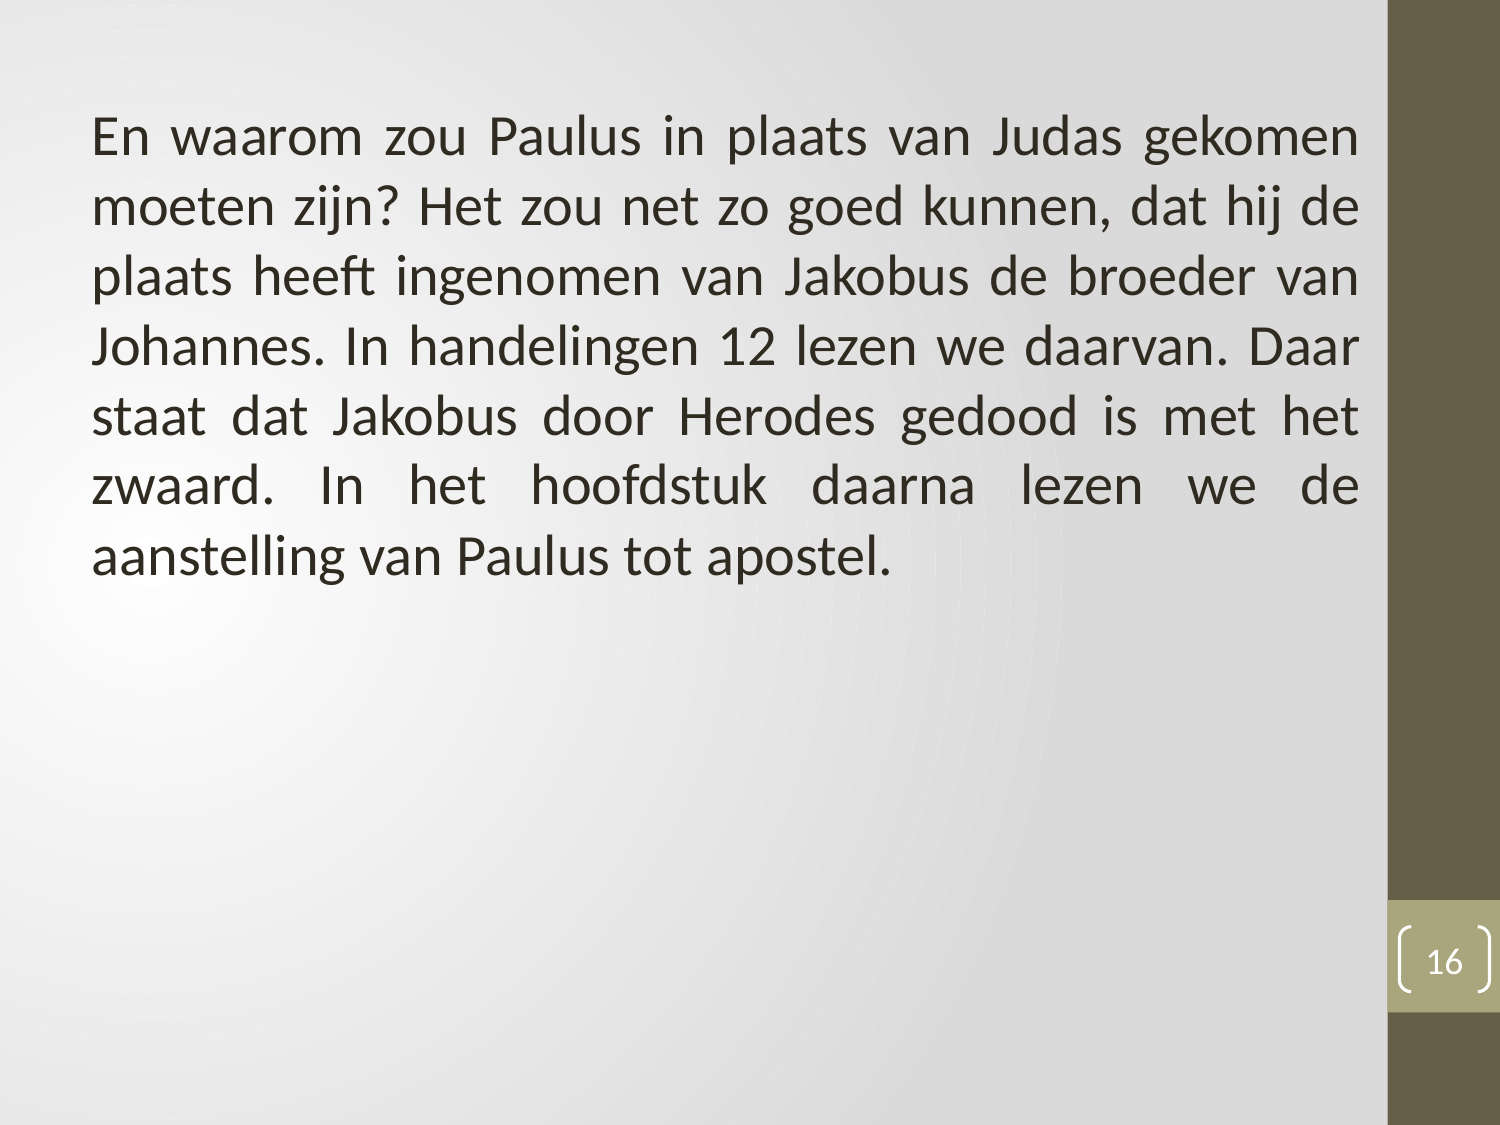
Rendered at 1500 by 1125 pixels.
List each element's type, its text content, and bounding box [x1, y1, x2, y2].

slide_number 16 [1397, 925, 1492, 994]
list En waarom zou Paulus in plaats van Judas gekomen moeten zijn? Het zou net zo goed kunnen, dat hij de plaats heeft ingenomen van Jakobus de broeder van Johannes. In handelingen 12 lezen we daarvan. Daar staat dat Jakobus door Herodes gedood is met het zwaard. In het hoofdstuk daarna lezen we de aanstelling van Paulus tot apostel. [76, 90, 1376, 1047]
